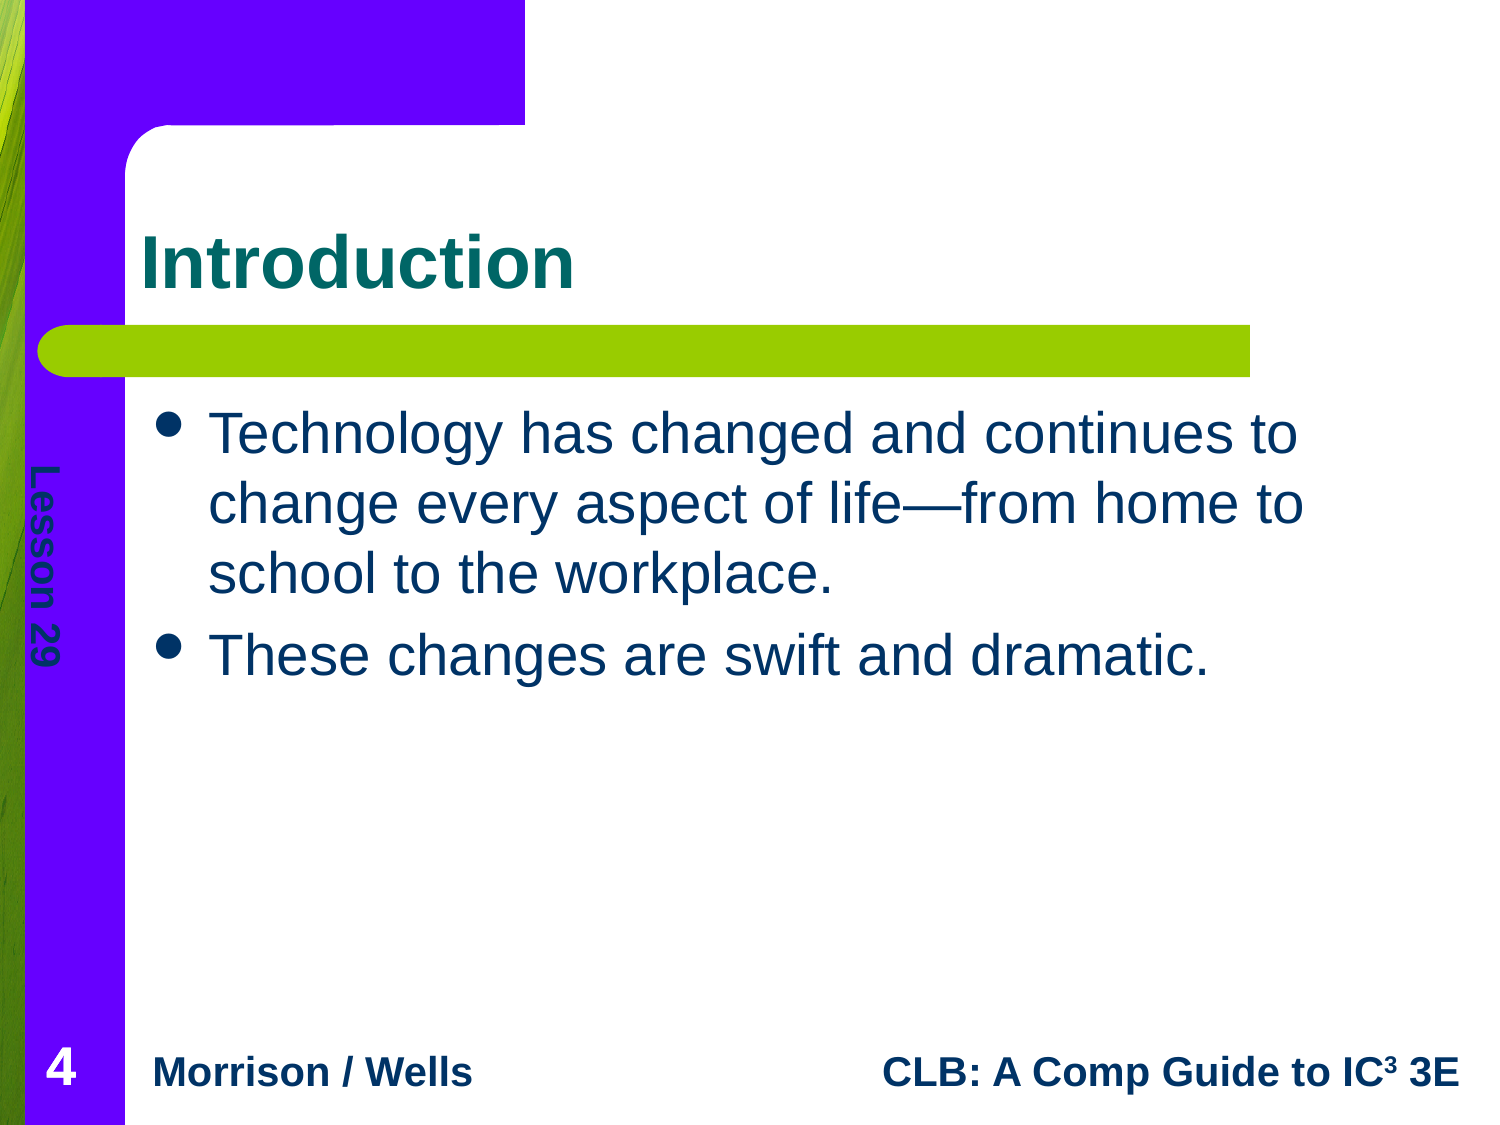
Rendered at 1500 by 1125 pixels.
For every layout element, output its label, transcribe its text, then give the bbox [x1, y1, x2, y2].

list Technology has changed and continues to change every aspect of life—from home to school to the workplace. These changes are swift and dramatic. [137, 387, 1376, 1038]
title Introduction [124, 124, 1463, 313]
text_box 4 [13, 1023, 111, 1105]
picture [0, 0, 25, 1125]
